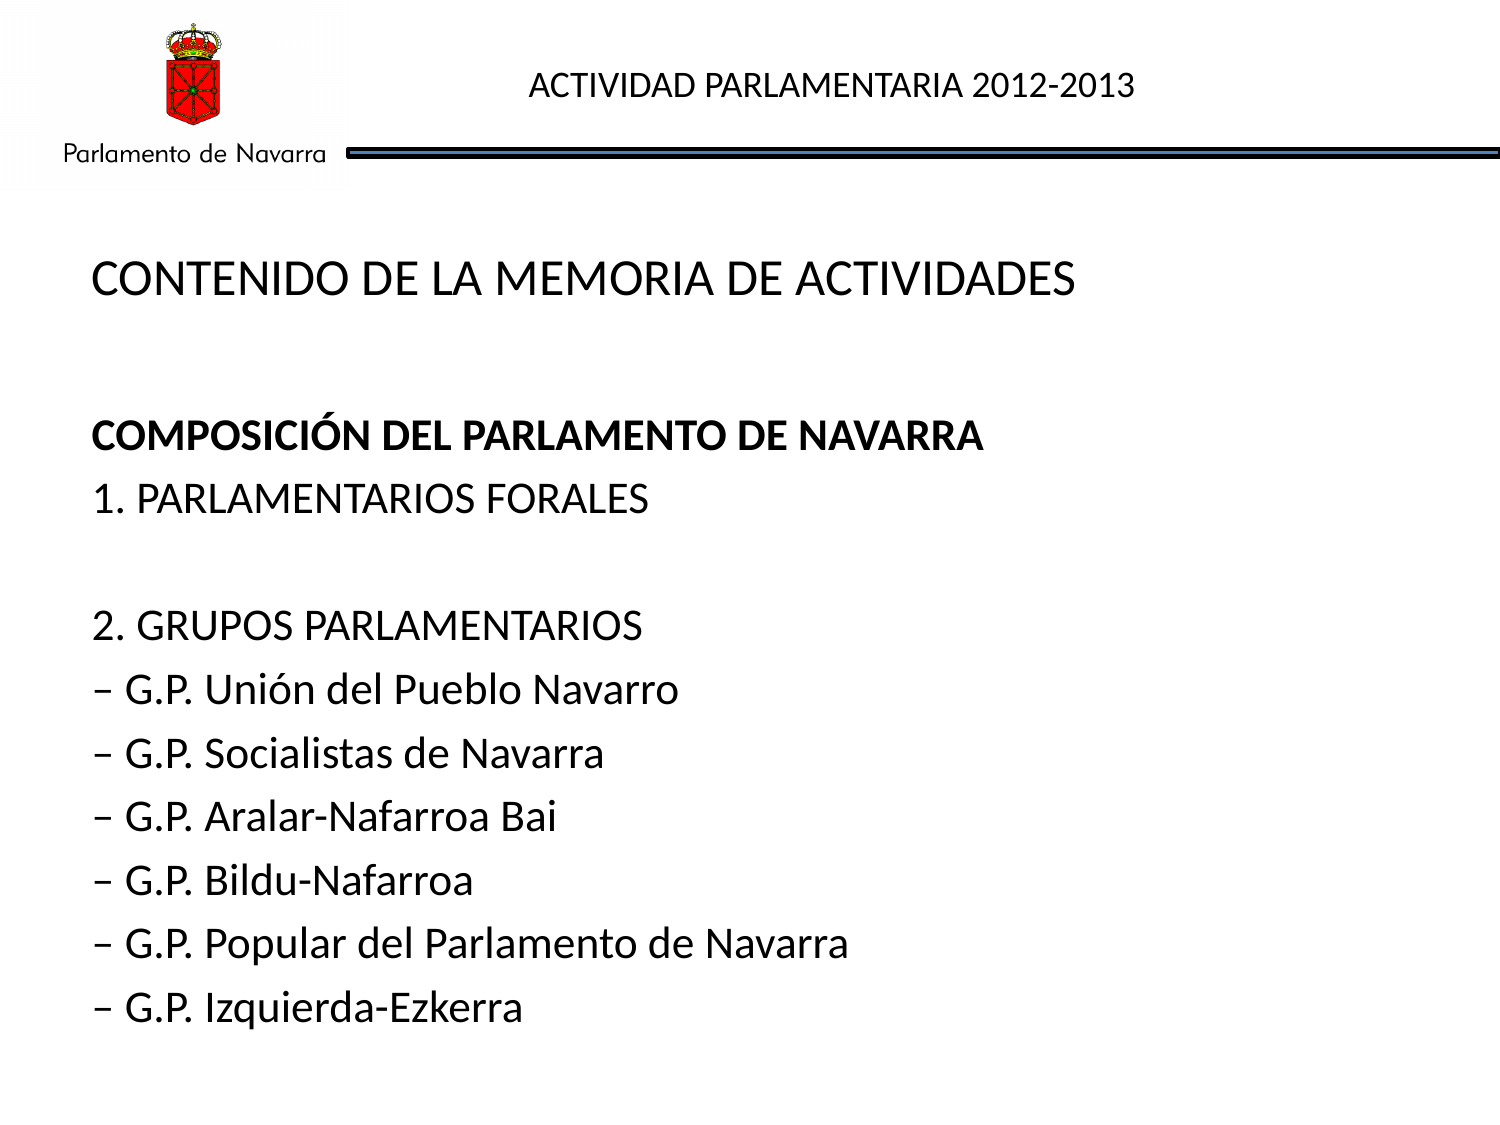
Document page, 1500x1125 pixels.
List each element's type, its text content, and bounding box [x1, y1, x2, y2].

text_box [352, 147, 1500, 159]
list COMPOSICIÓN DEL PARLAMENTO DE NAVARRA 1. PARLAMENTARIOS FORALES 2. GRUPOS PARLAMENTARIOS – G.P. Unión del Pueblo Navarro – G.P. Socialistas de Navarra – G.P. Aralar-Nafarroa Bai – G.P. Bildu-Nafarroa – G.P. Popular del Parlamento de Navarra – G.P. Izquierda-Ezkerra [76, 397, 1343, 1041]
text_box ACTIVIDAD PARLAMENTARIA 2012-2013 [513, 52, 1495, 113]
text_box CONTENIDO DE LA MEMORIA DE ACTIVIDADES [76, 236, 1199, 314]
picture [0, 0, 349, 190]
